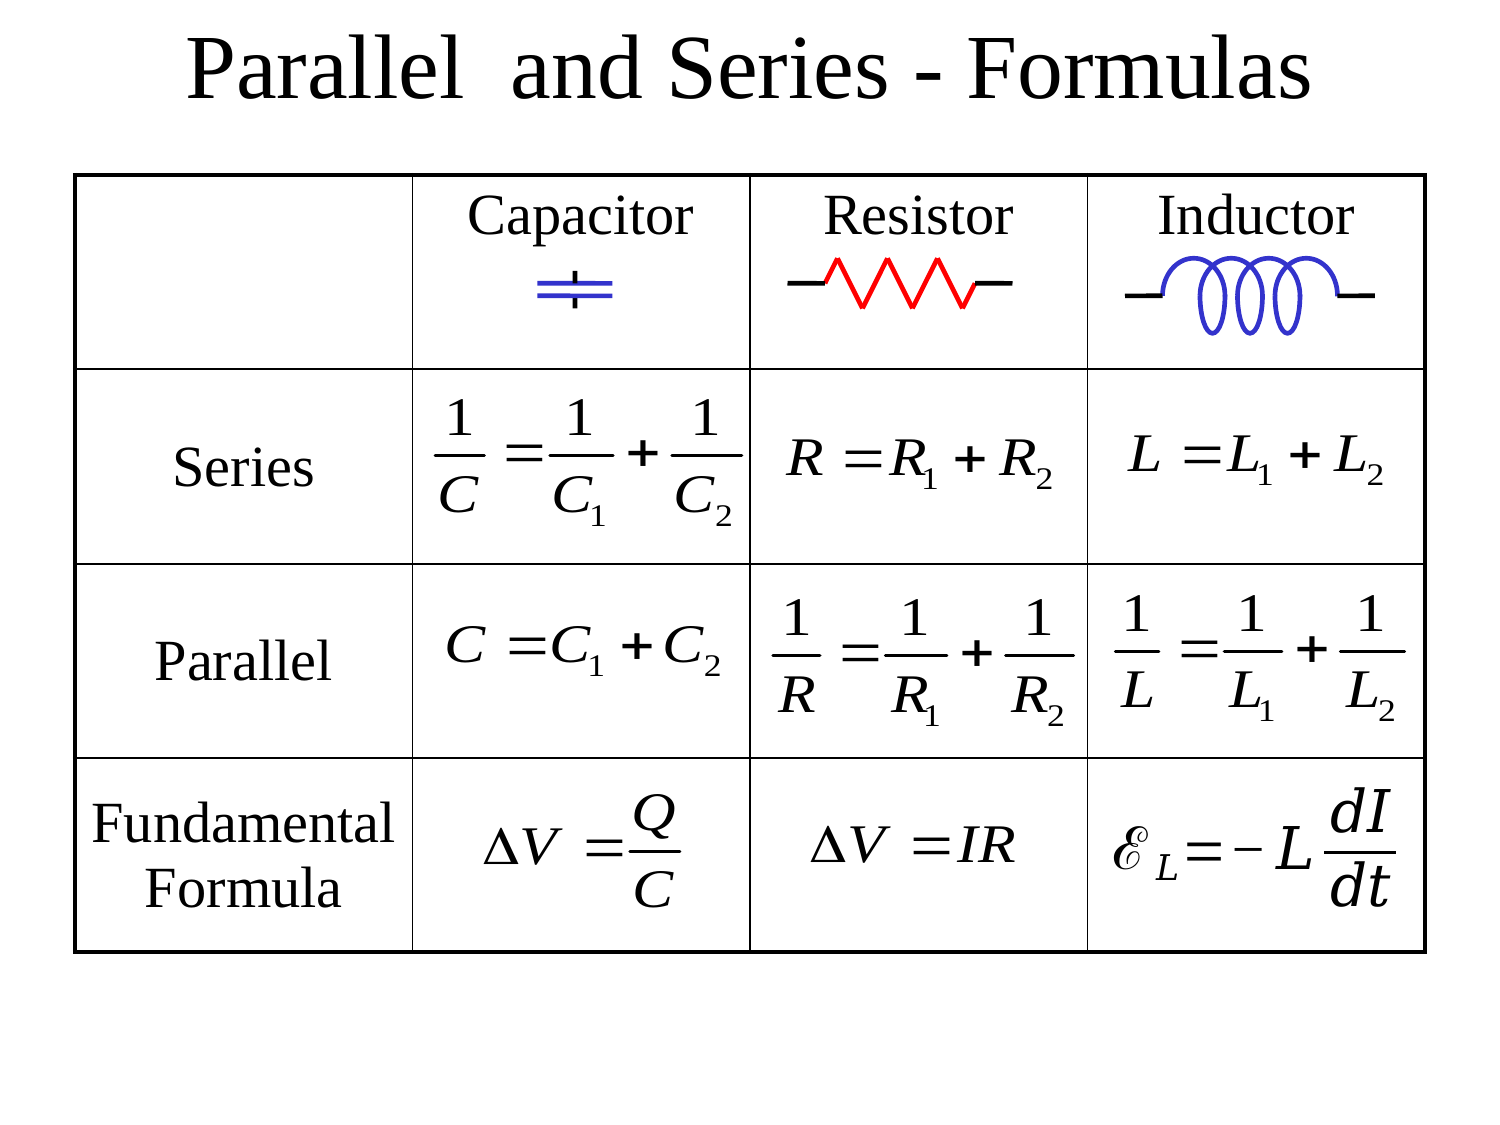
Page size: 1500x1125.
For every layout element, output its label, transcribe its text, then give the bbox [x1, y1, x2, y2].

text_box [437, 608, 731, 690]
table_cell Parallel [77, 565, 412, 757]
table_cell [413, 759, 749, 950]
table_header Capacitor [413, 177, 749, 368]
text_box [472, 778, 695, 920]
table_cell [1088, 759, 1423, 950]
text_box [424, 383, 754, 538]
table_cell [1088, 370, 1423, 563]
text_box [799, 812, 1027, 877]
text_box Parallel and Series - Formulas [0, 0, 1500, 125]
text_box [774, 420, 1063, 503]
table_cell Series [77, 370, 412, 563]
table_cell [751, 759, 1087, 950]
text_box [762, 583, 1087, 738]
table_cell [751, 370, 1087, 563]
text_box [787, 258, 1013, 309]
table_cell [413, 370, 749, 563]
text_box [1124, 257, 1376, 334]
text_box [555, 251, 594, 328]
table_cell [1088, 565, 1423, 757]
table_header Inductor [1088, 177, 1423, 368]
table_cell Fundamental Formula [77, 759, 412, 950]
table_header Resistor [751, 177, 1087, 368]
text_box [1104, 578, 1419, 734]
table_cell [413, 565, 749, 757]
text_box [1117, 416, 1395, 499]
table_cell [751, 565, 1087, 757]
table_header [77, 177, 412, 368]
